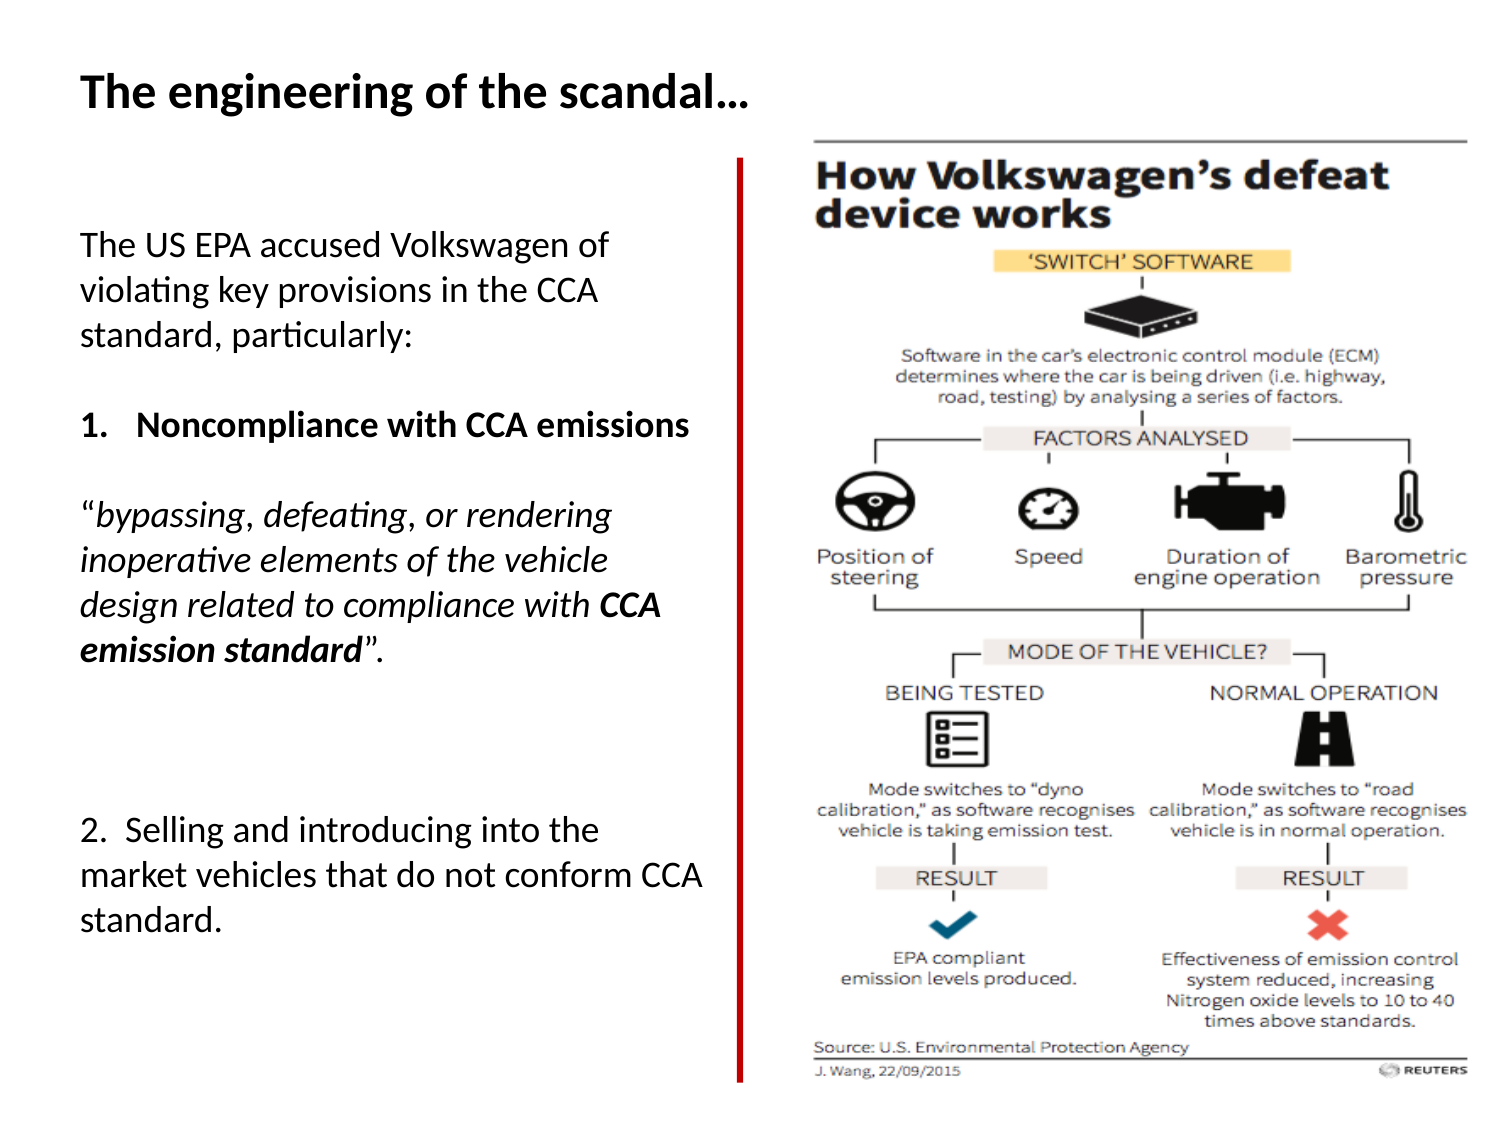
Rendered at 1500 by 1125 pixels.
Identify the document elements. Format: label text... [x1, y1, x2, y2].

title The engineering of the scandal… [65, 20, 1416, 158]
text_box The US EPA accused Volkswagen of violating key provisions in the CCA standard, particularly: Noncompliance with CCA emissions “bypassing, defeating, or rendering inoperative elements of the vehicle design related to compliance with CCA emission standard”. 2. Selling and introducing into the market vehicles that do not conform CCA standard. [65, 212, 725, 948]
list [789, 124, 1488, 1091]
